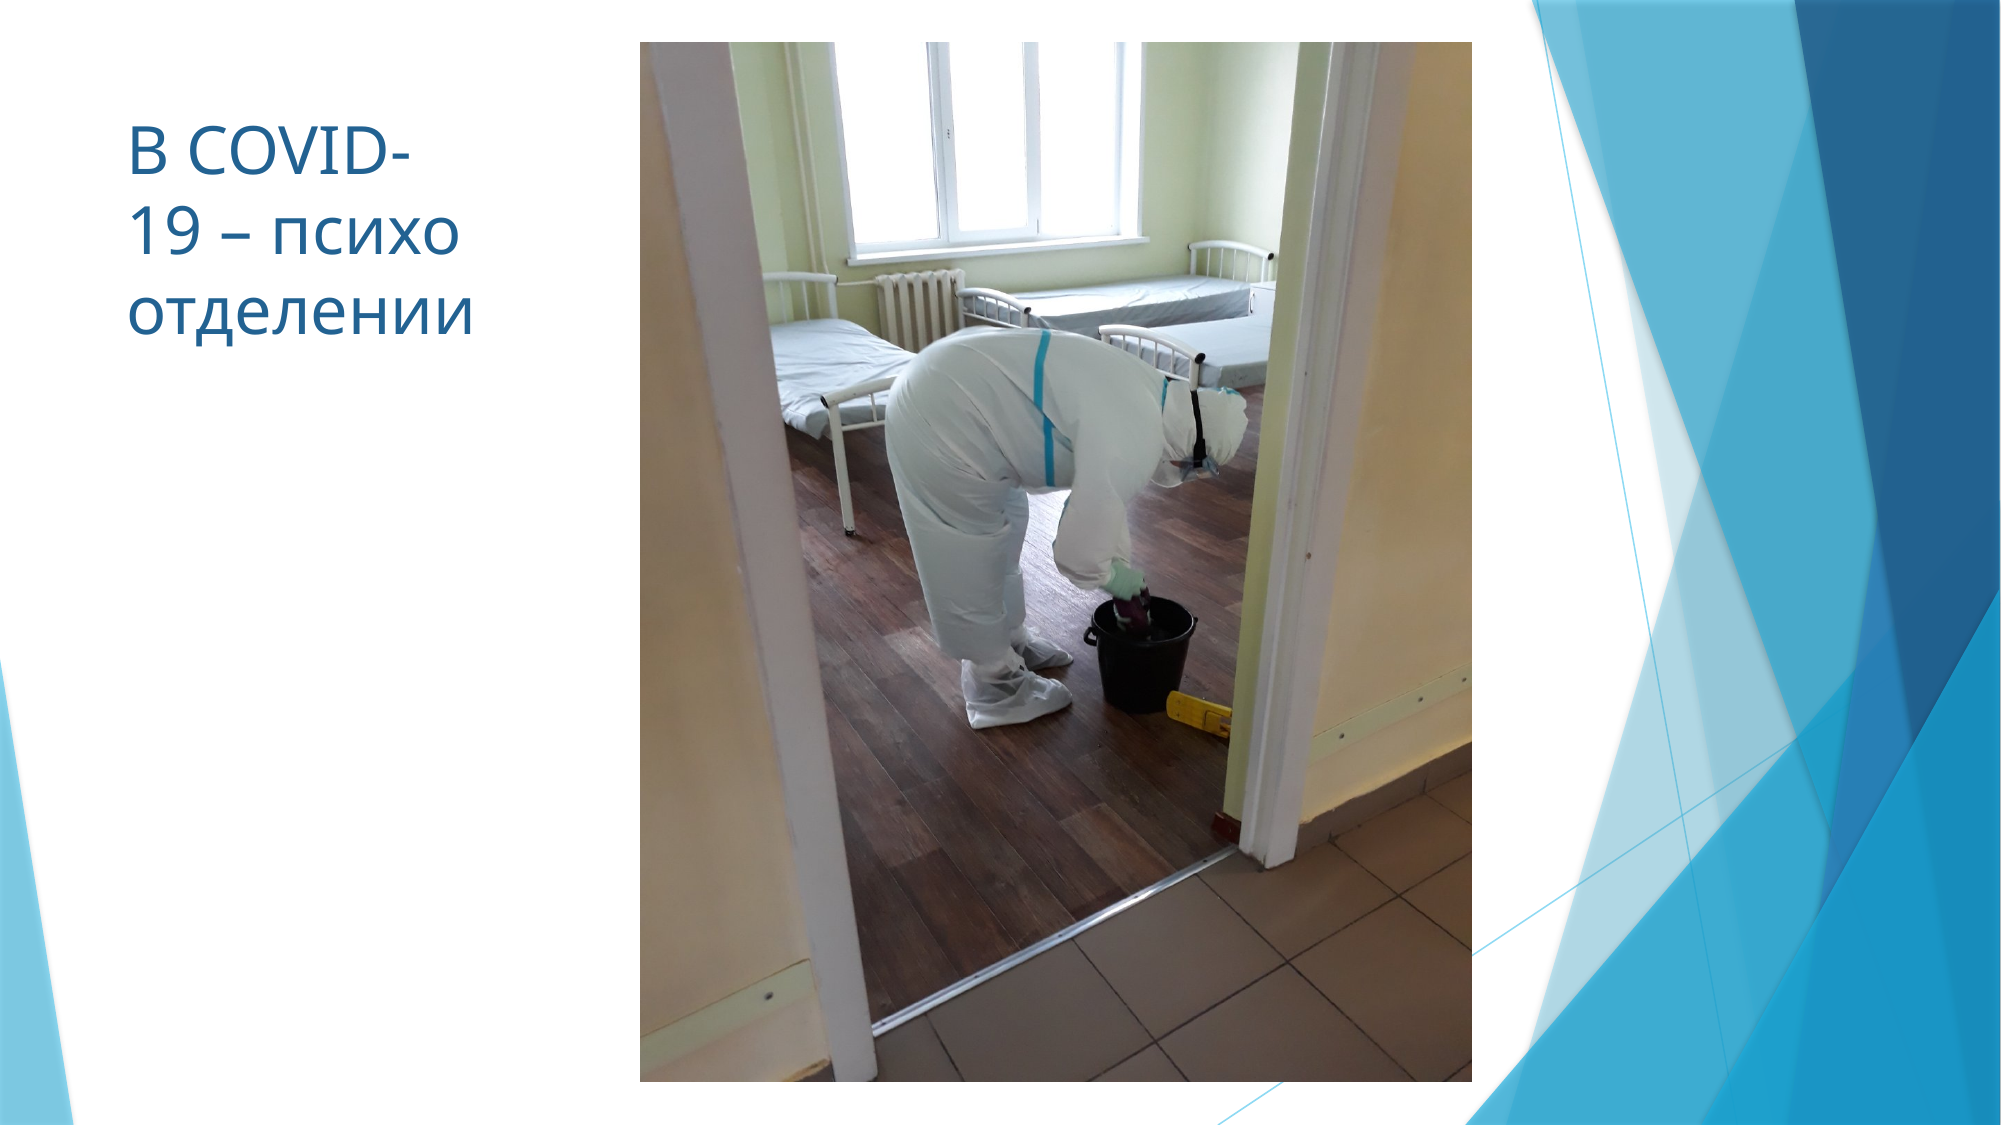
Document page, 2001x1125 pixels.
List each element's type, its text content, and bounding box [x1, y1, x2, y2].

title В COVID-19 – психо отделении [111, 99, 494, 397]
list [640, 42, 1473, 1083]
